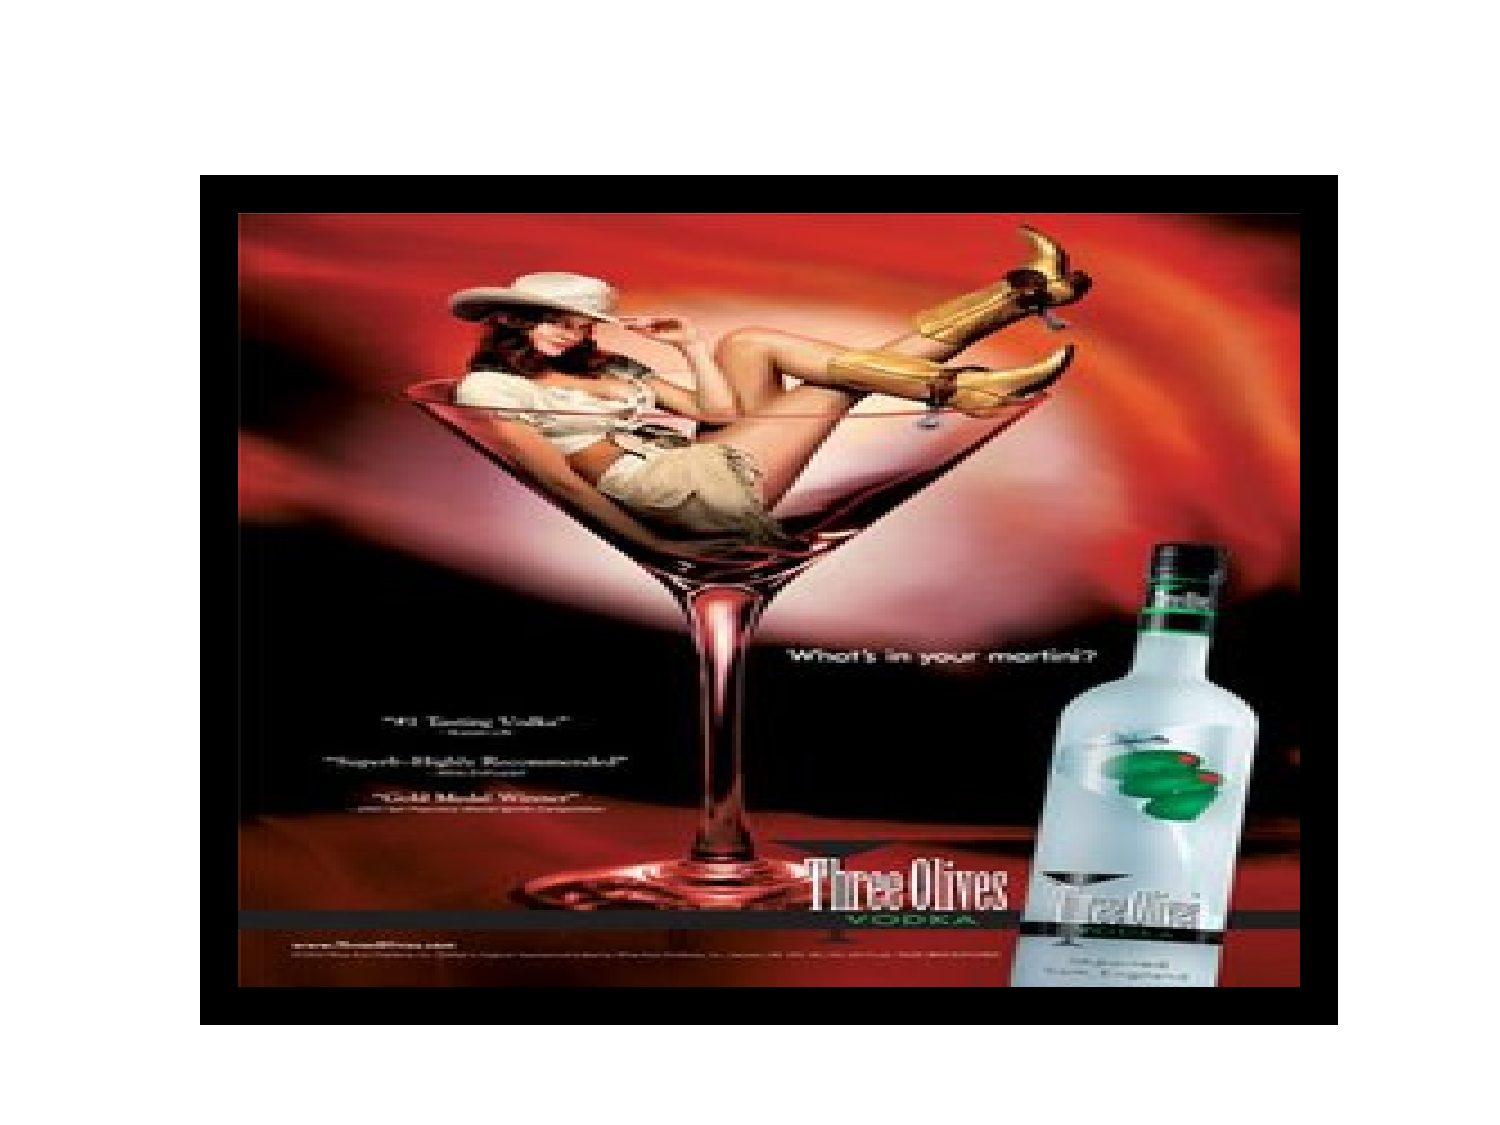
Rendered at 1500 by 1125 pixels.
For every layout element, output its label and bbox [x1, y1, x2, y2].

list [237, 212, 1301, 988]
